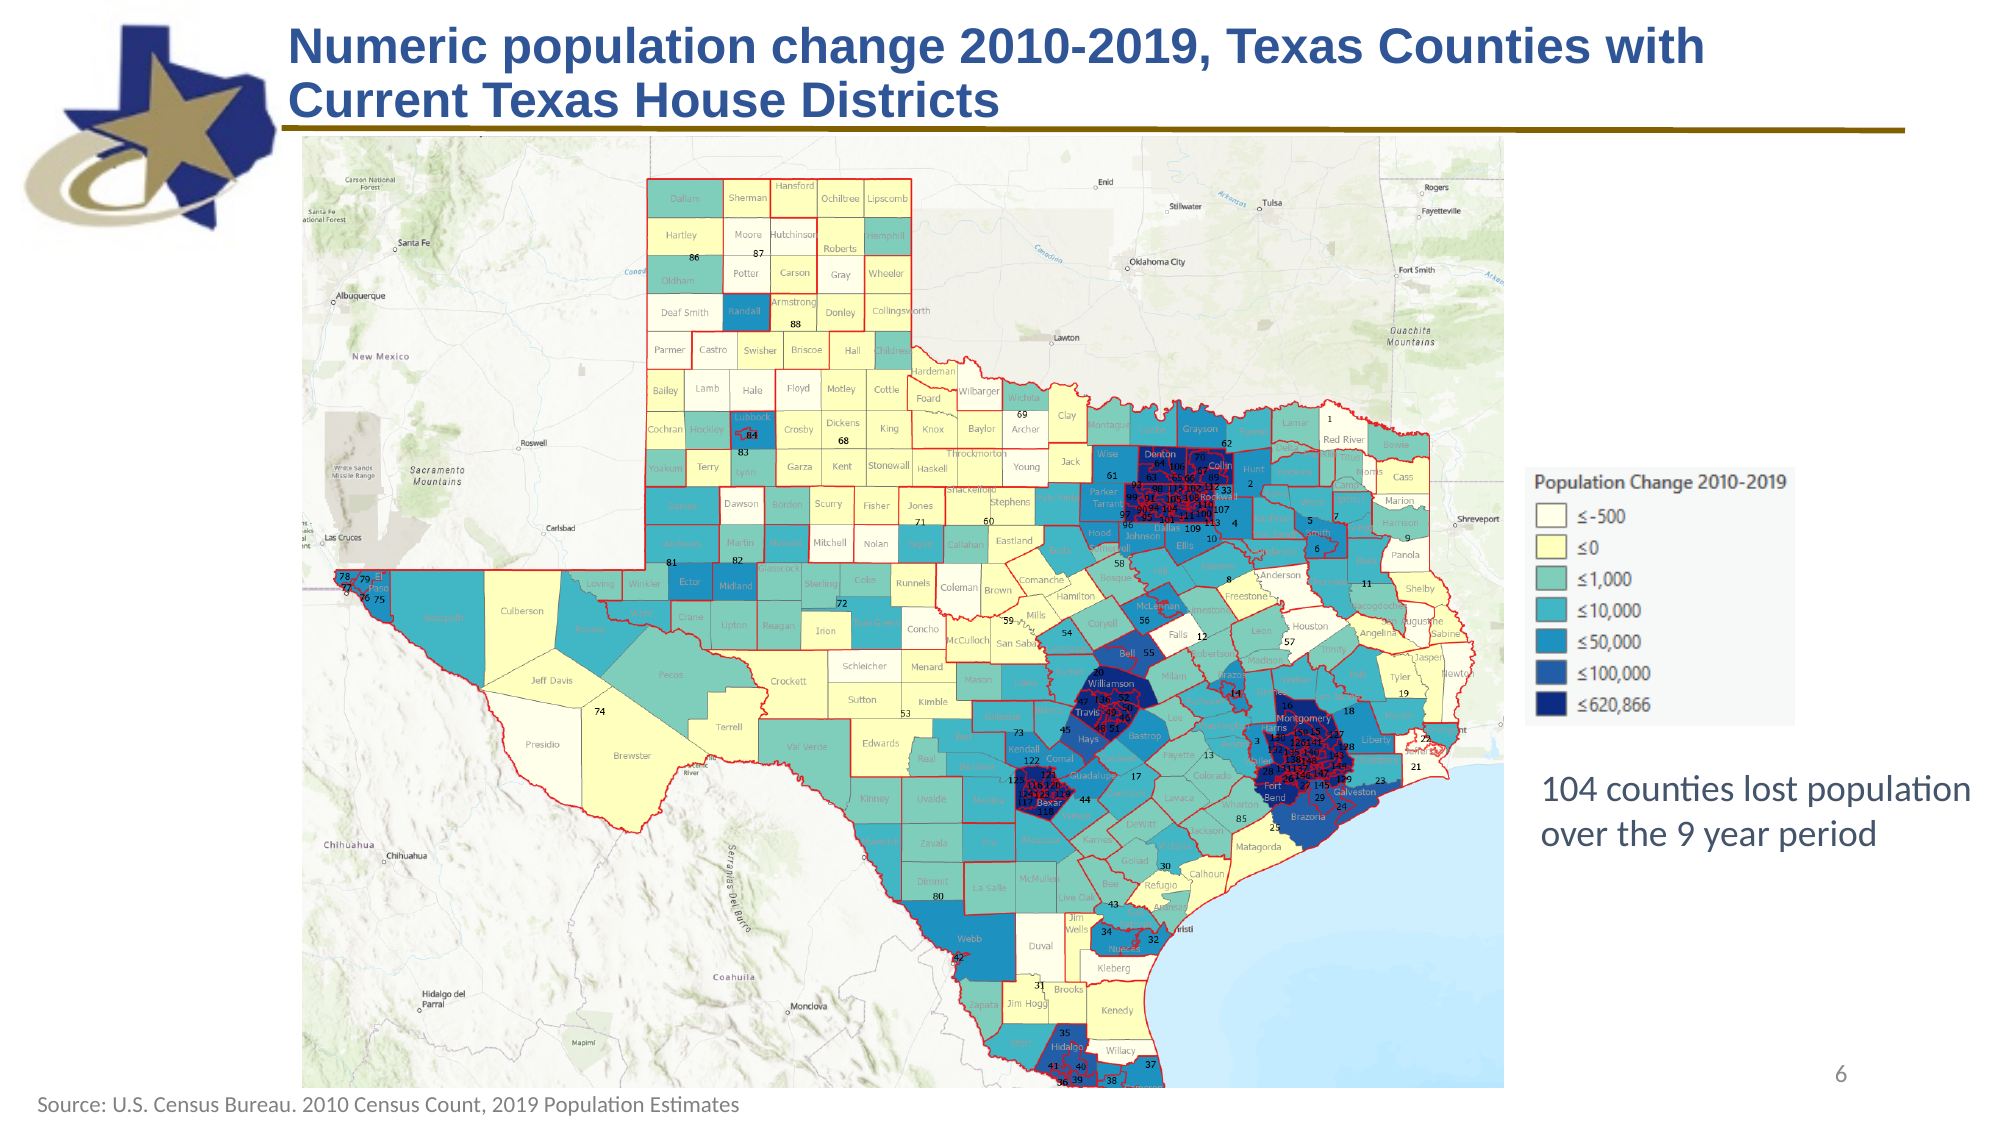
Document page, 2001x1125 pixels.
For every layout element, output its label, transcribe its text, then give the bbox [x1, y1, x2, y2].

picture [20, 0, 282, 261]
picture [1525, 467, 1795, 726]
slide_number 6 [1412, 1042, 1863, 1103]
text_box Numeric population change 2010-2019, Texas Counties with Current Texas House Districts [272, 22, 1913, 127]
text_box Source: U.S. Census Bureau. 2010 Census Count, 2019 Population Estimates [22, 1082, 1023, 1125]
text_box 104 counties lost population over the 9 year period [1525, 756, 2000, 862]
picture [302, 136, 1504, 1088]
